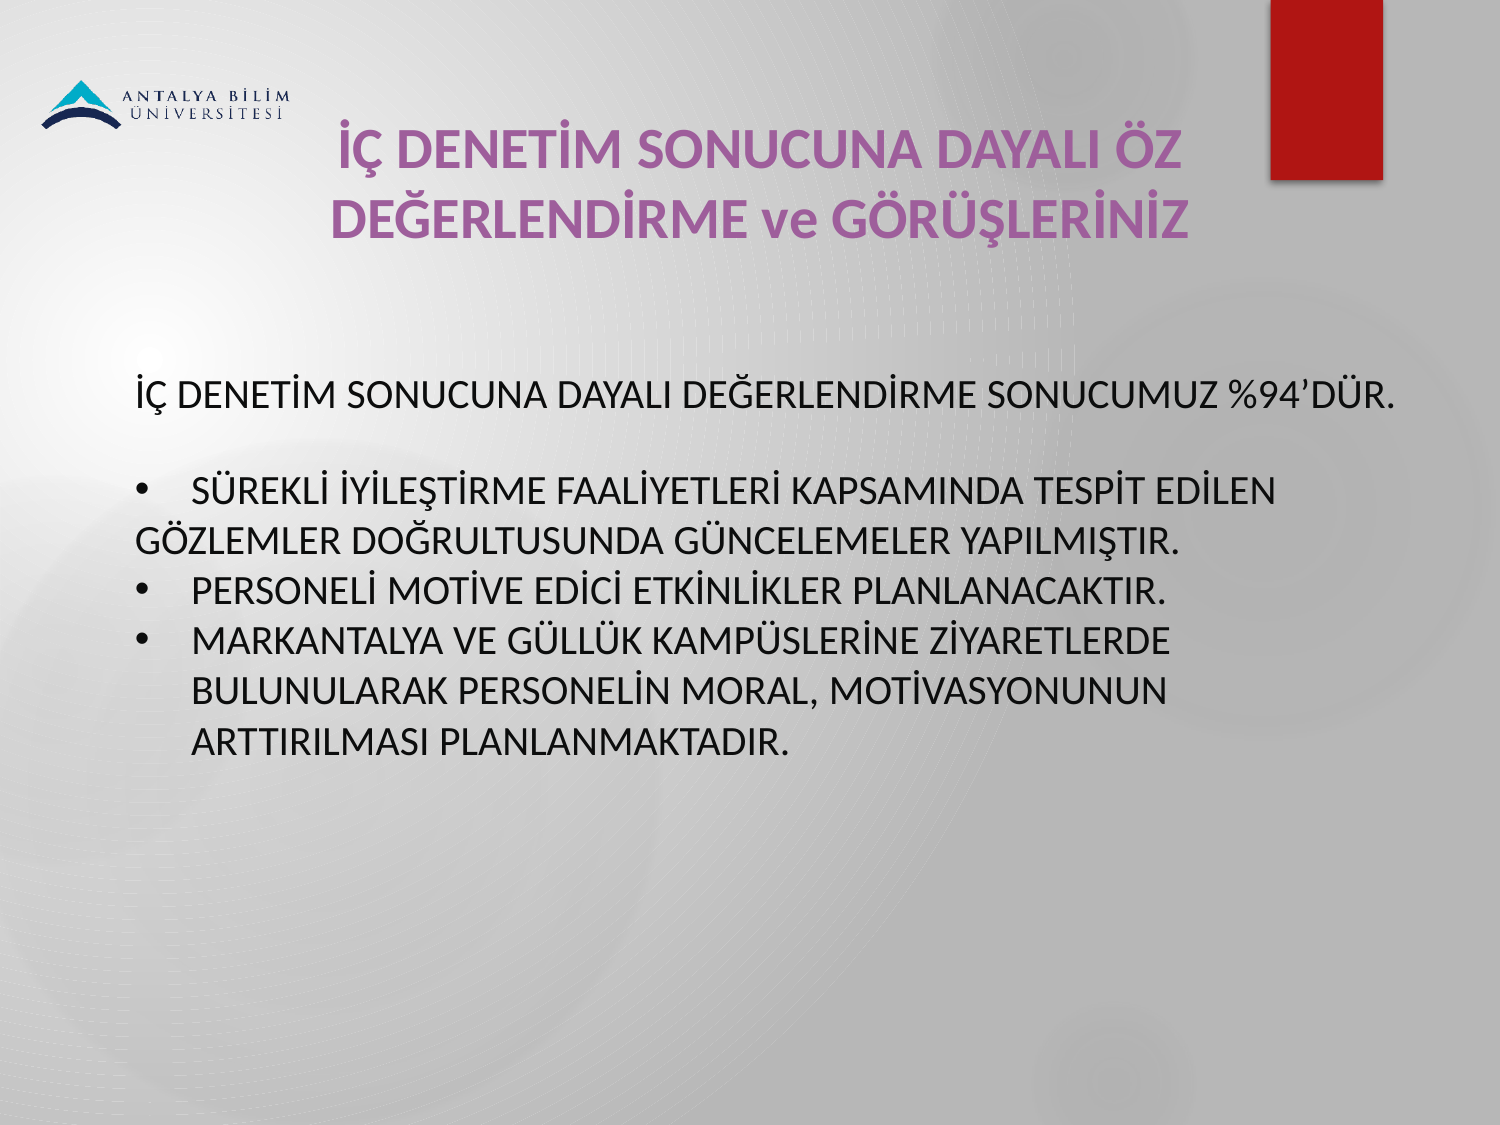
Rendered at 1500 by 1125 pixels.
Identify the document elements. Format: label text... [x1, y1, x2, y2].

text_box SÜREKLİ İYİLEŞTİRME FAALİYETLERİ KAPSAMINDA TESPİT EDİLEN GÖZLEMLER DOĞRULTUSUNDA GÜNCELEMELER YAPILMIŞTIR. PERSONELİ MOTİVE EDİCİ ETKİNLİKLER PLANLANACAKTIR. MARKANTALYA VE GÜLLÜK KAMPÜSLERİNE ZİYARETLERDE BULUNULARAK PERSONELİN MORAL, MOTİVASYONUNUN ARTTIRILMASI PLANLANMAKTADIR. [120, 455, 1424, 771]
picture [40, 77, 290, 132]
text_box İÇ DENETİM SONUCUNA DAYALI ÖZ DEĞERLENDİRME ve GÖRÜŞLERİNİZ [191, 103, 1329, 259]
text_box İÇ DENETİM SONUCUNA DAYALI DEĞERLENDİRME SONUCUMUZ %94’DÜR. [120, 358, 1424, 424]
